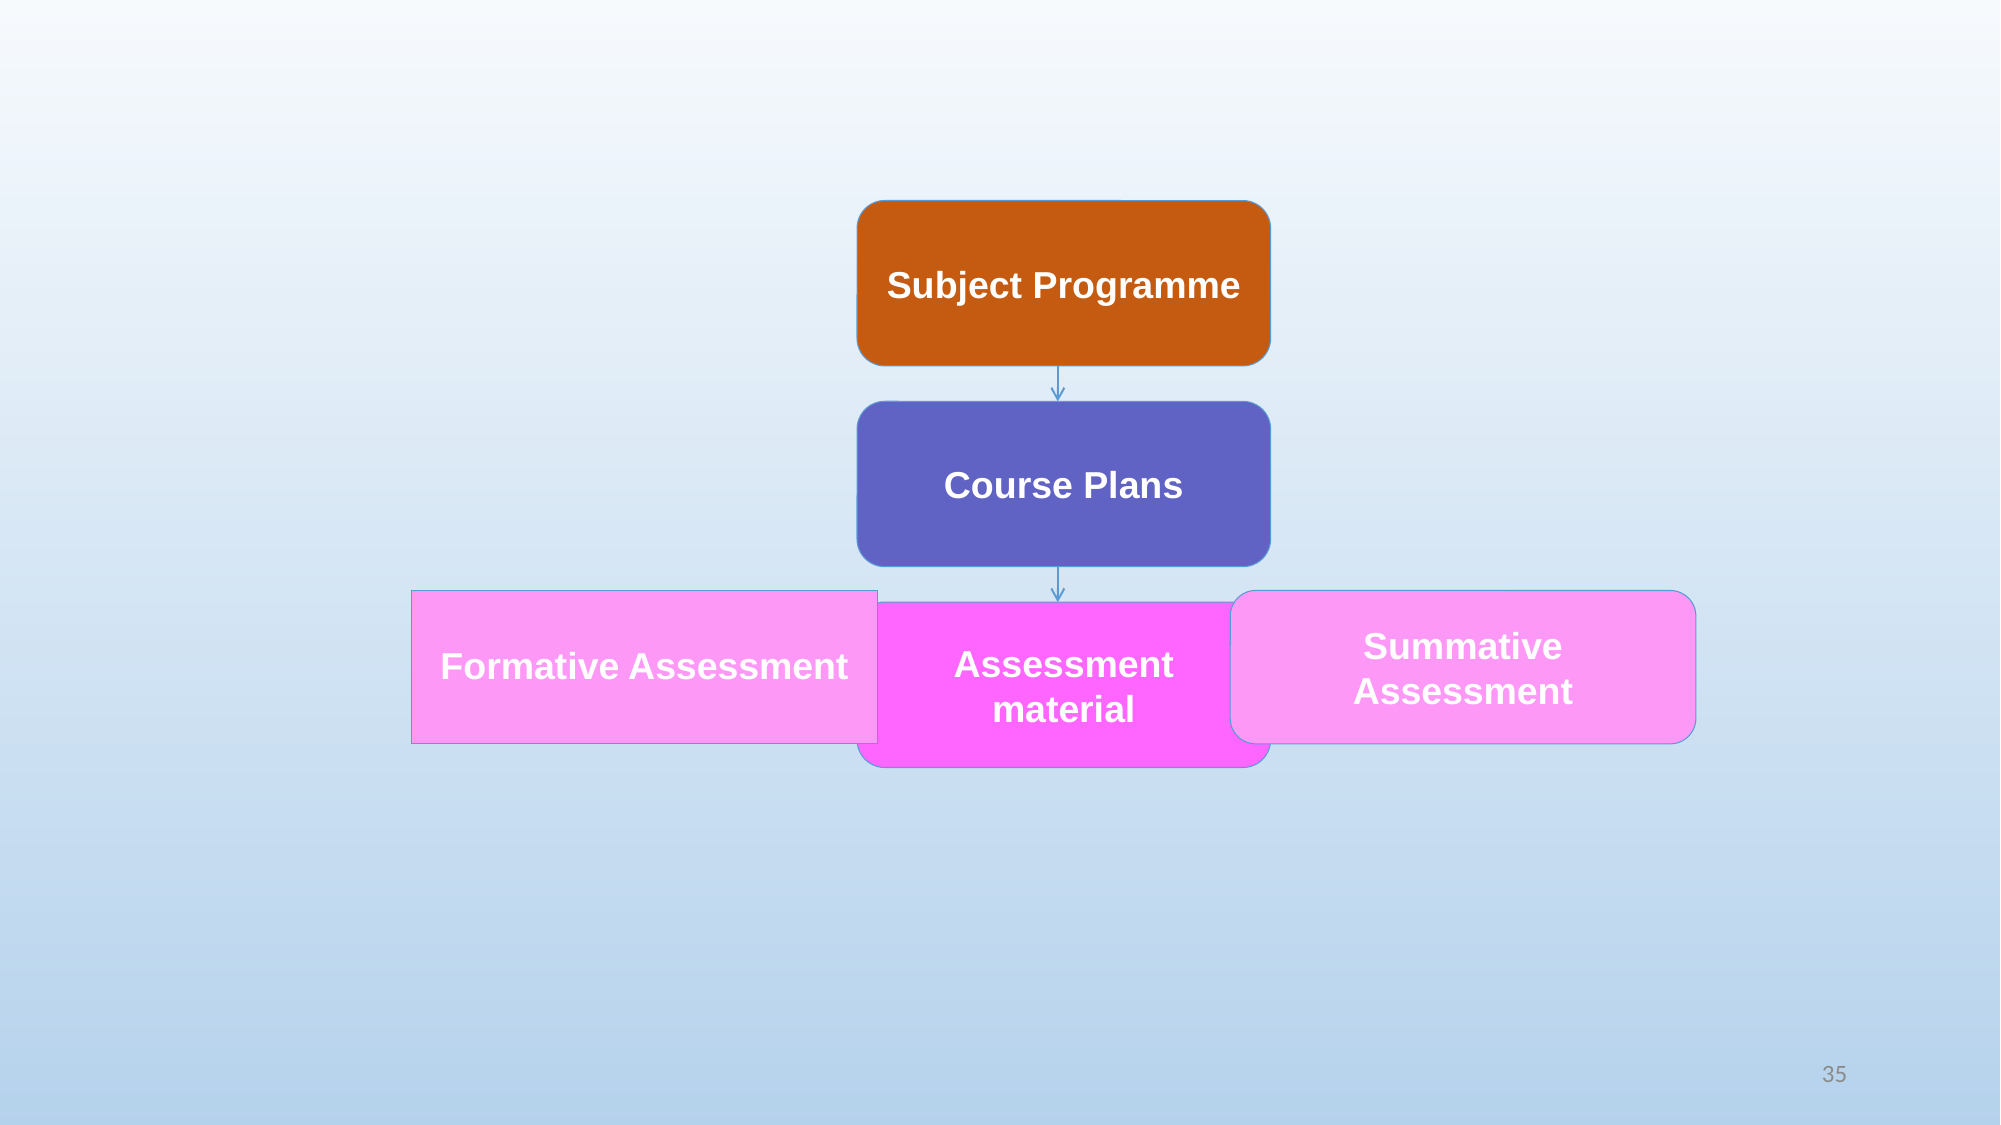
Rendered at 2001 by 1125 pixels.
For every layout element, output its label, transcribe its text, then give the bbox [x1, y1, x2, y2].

slide_number 35 [1412, 1042, 1863, 1103]
list Formative Assessment [411, 590, 878, 744]
text_box Subject Programme [856, 199, 1272, 367]
text_box Course Plans [856, 400, 1272, 568]
text_box Assessment material [856, 601, 1271, 769]
text_box Summative Assessment [1229, 589, 1697, 745]
